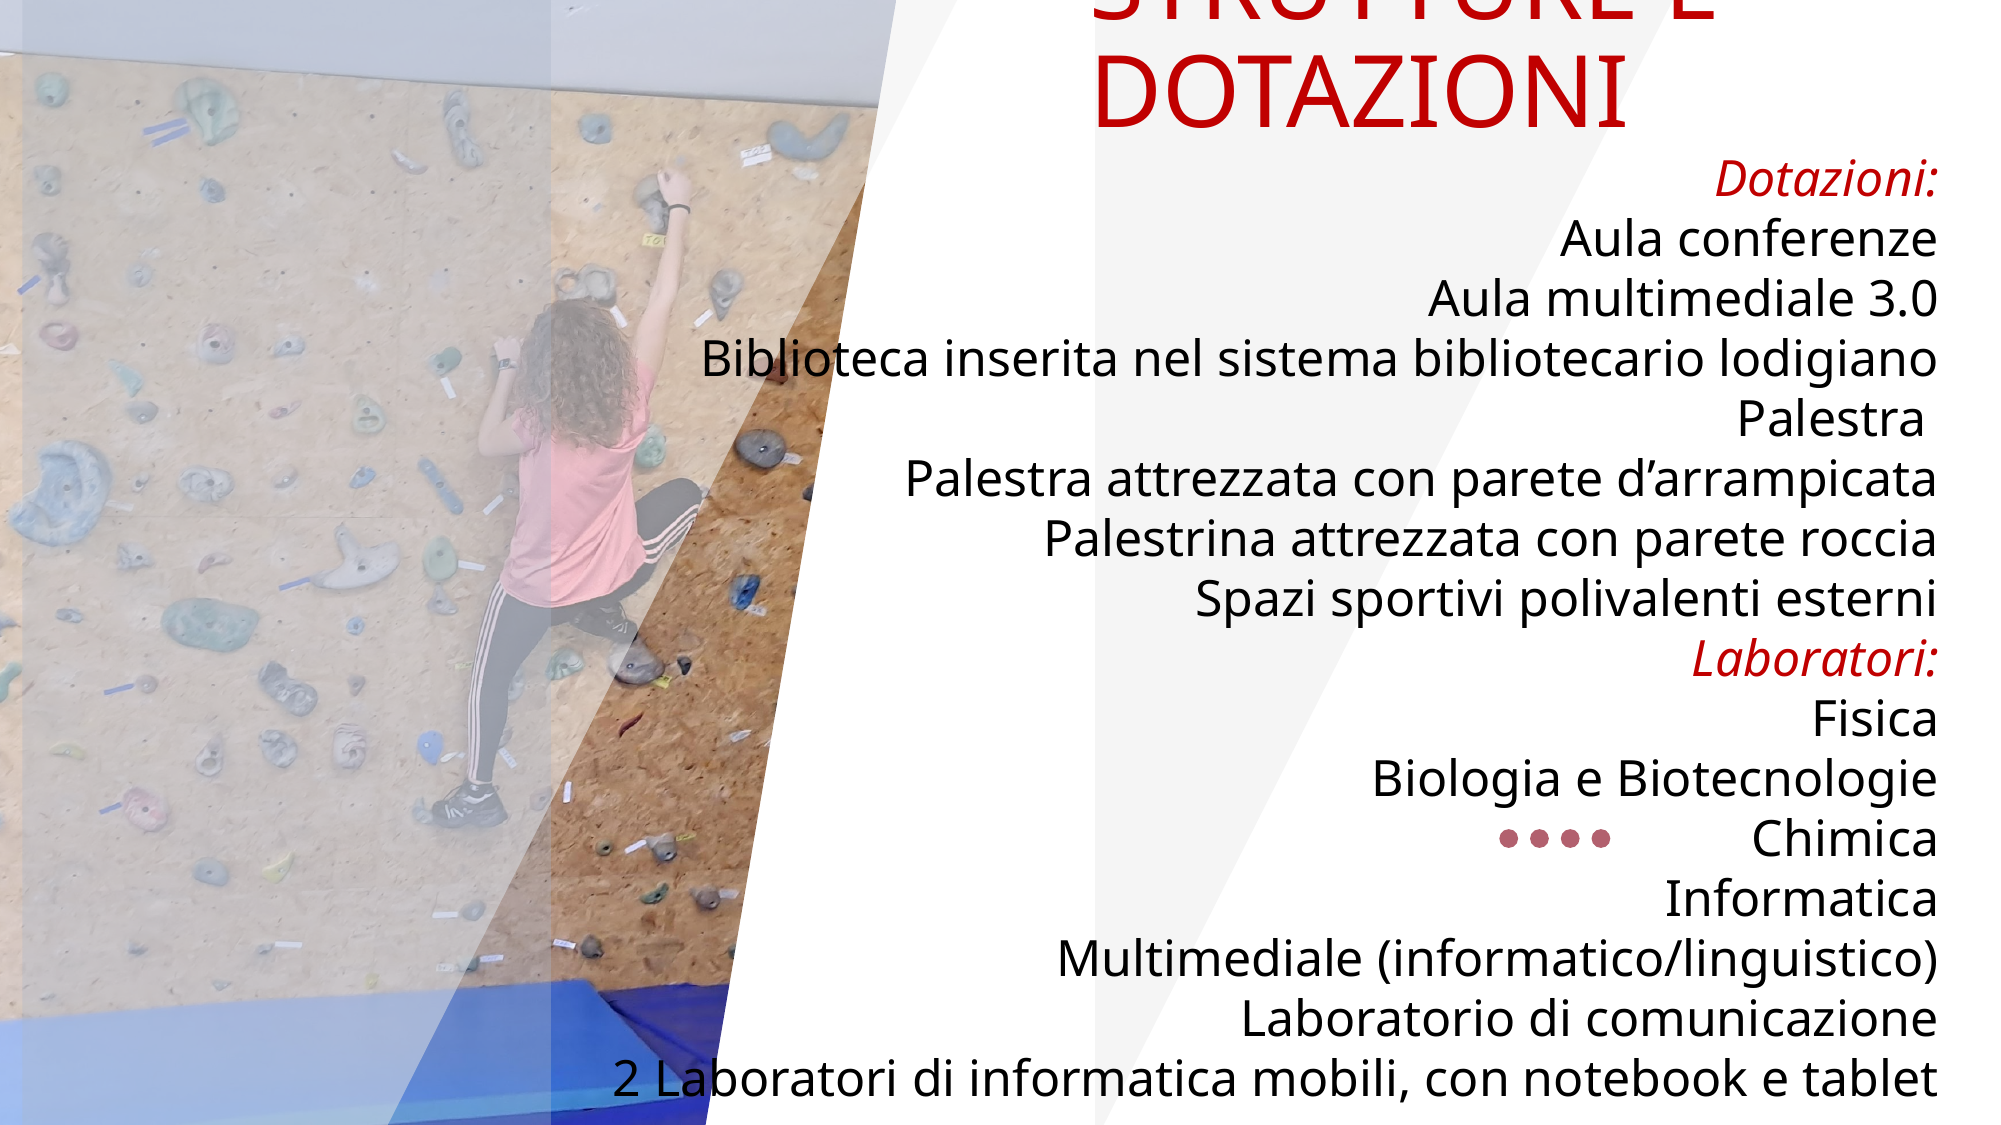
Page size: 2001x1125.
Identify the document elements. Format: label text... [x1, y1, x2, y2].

text_box Dotazioni: Aula conferenze Aula multimediale 3.0 Biblioteca inserita nel sistema bibliotecario lodigiano Palestra Palestra attrezzata con parete d’arrampicata Palestrina attrezzata con parete roccia Spazi sportivi polivalenti esterni Laboratori: Fisica Biologia e Biotecnologie Chimica Informatica Multimediale (informatico/linguistico) Laboratorio di comunicazione 2 Laboratori di informatica mobili, con notebook e tablet [962, 138, 1955, 703]
title STRUTTURE E DOTAZIONI [962, 39, 2000, 157]
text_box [0, 0, 958, 1125]
